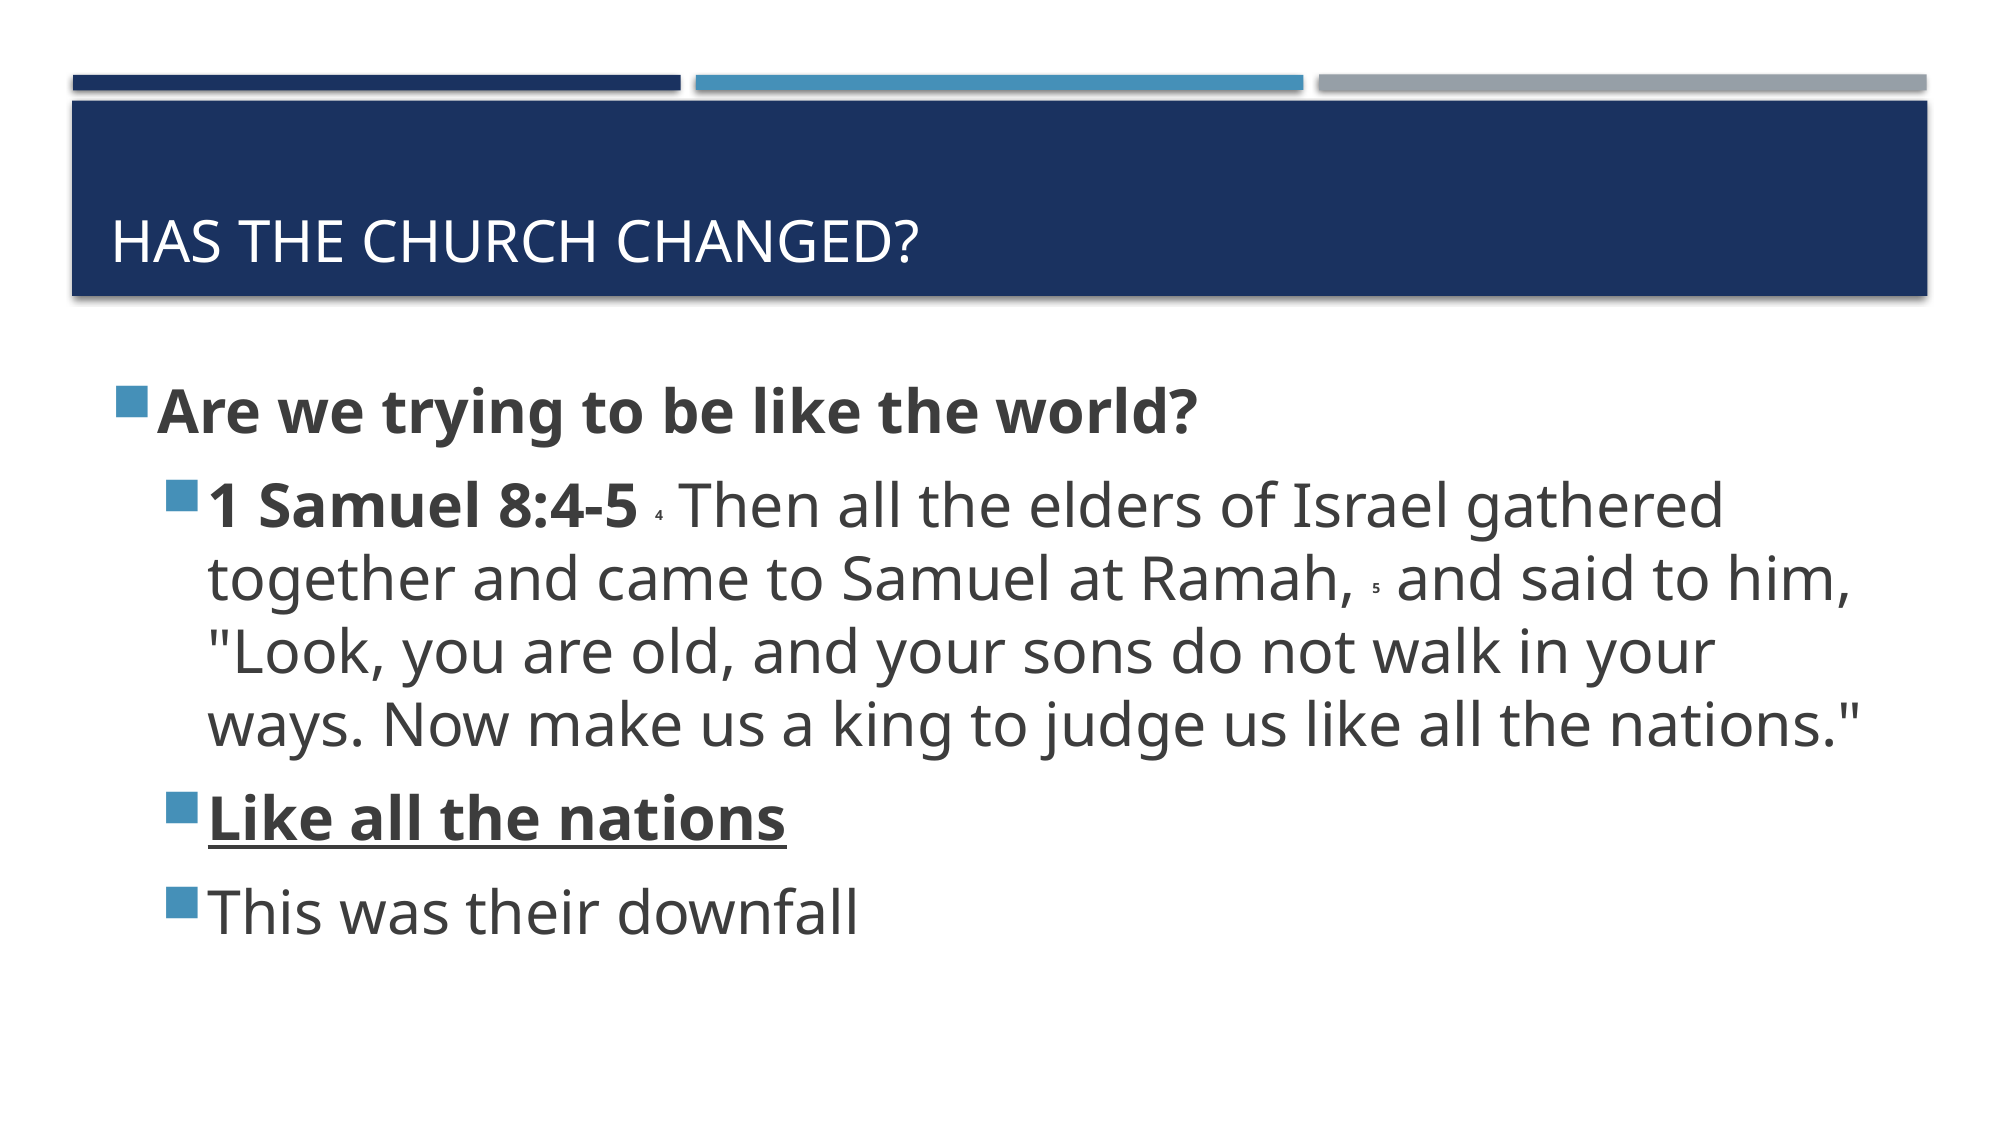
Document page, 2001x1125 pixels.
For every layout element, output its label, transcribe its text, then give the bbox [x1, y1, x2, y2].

title Has the church changed? [95, 115, 1905, 282]
list Are we trying to be like the world? 1 Samuel 8:4-5 4 Then all the elders of Israel gathered together and came to Samuel at Ramah, 5 and said to him, "Look, you are old, and your sons do not walk in your ways. Now make us a king to judge us like all the nations." Like all the nations This was their downfall [95, 357, 1905, 962]
